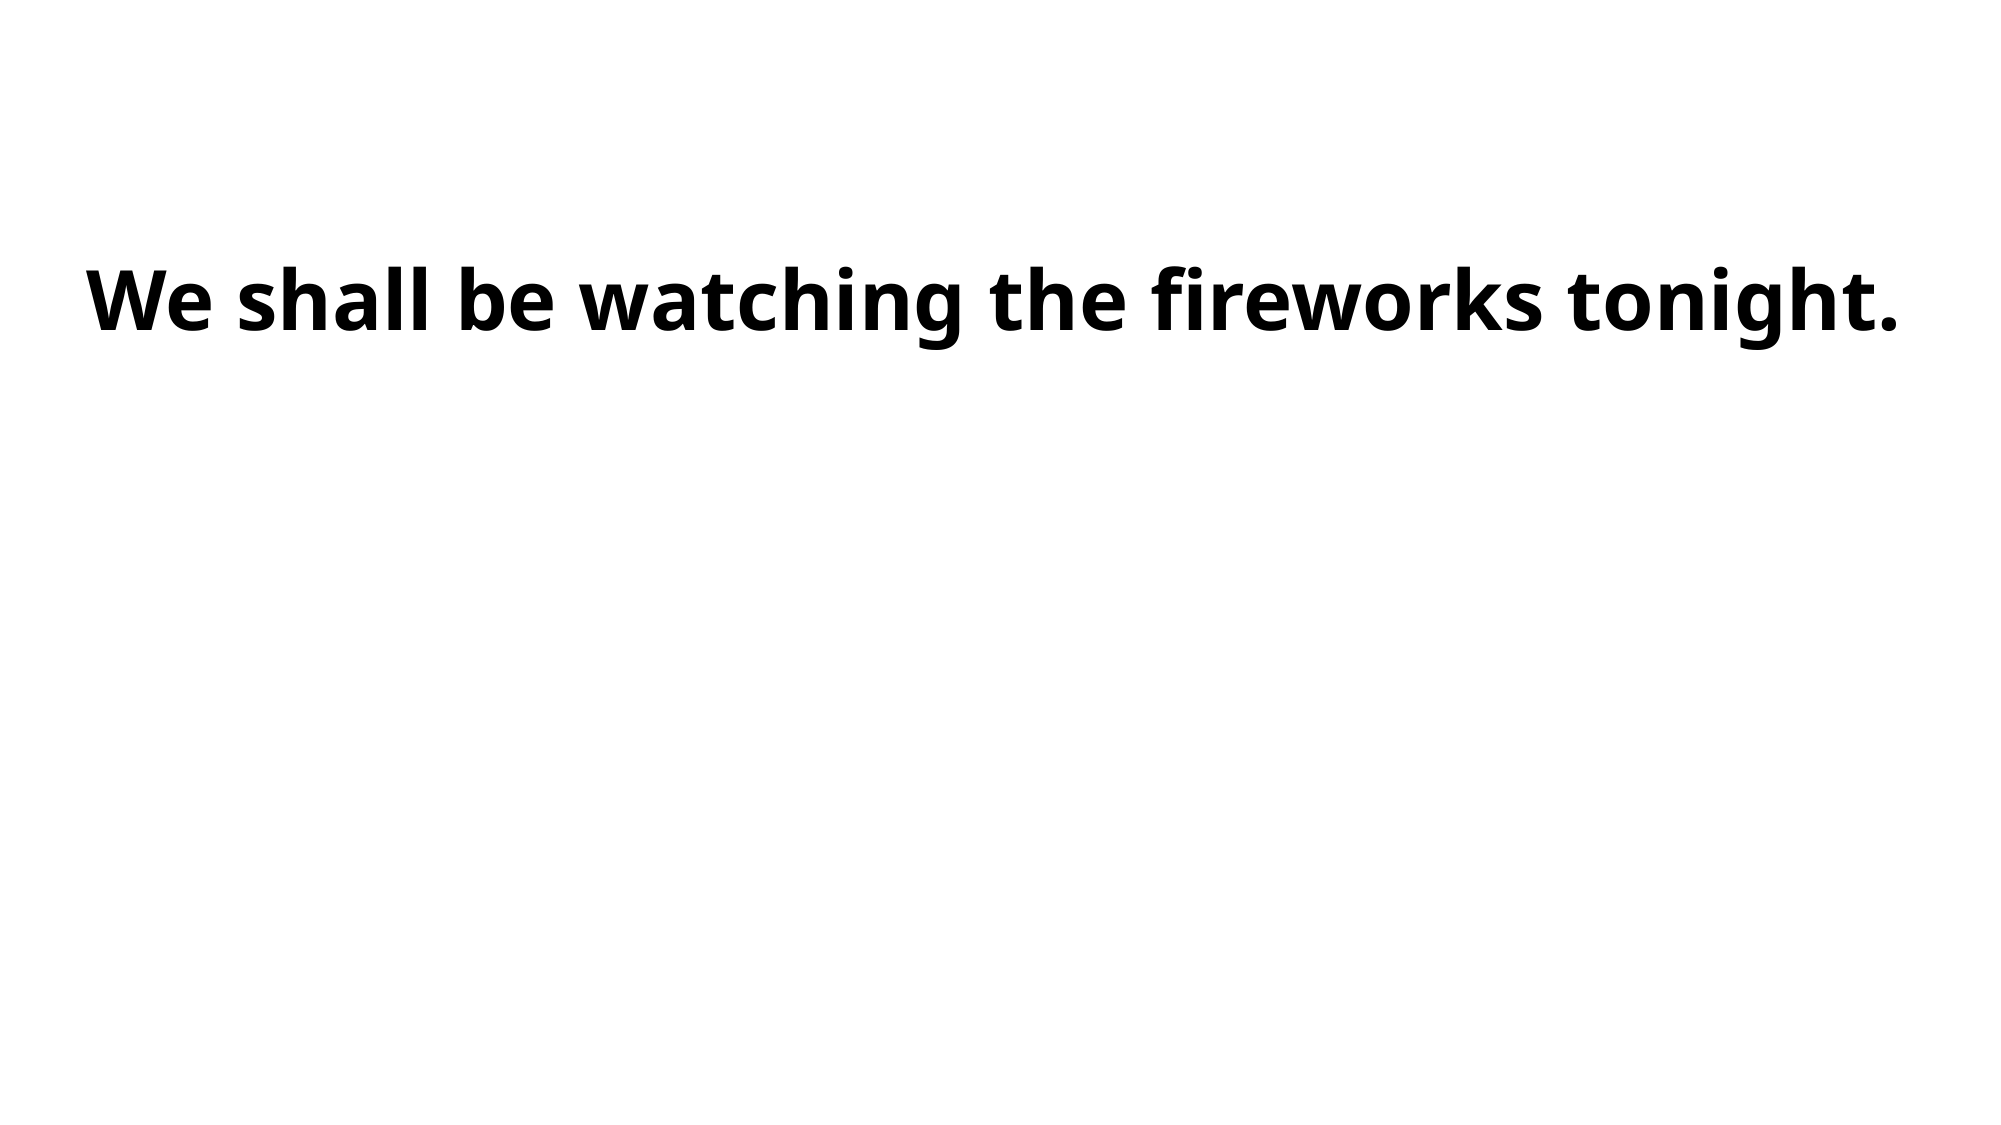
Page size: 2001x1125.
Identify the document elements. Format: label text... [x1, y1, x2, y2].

text_box We shall be watching the fireworks tonight. [71, 239, 1954, 355]
